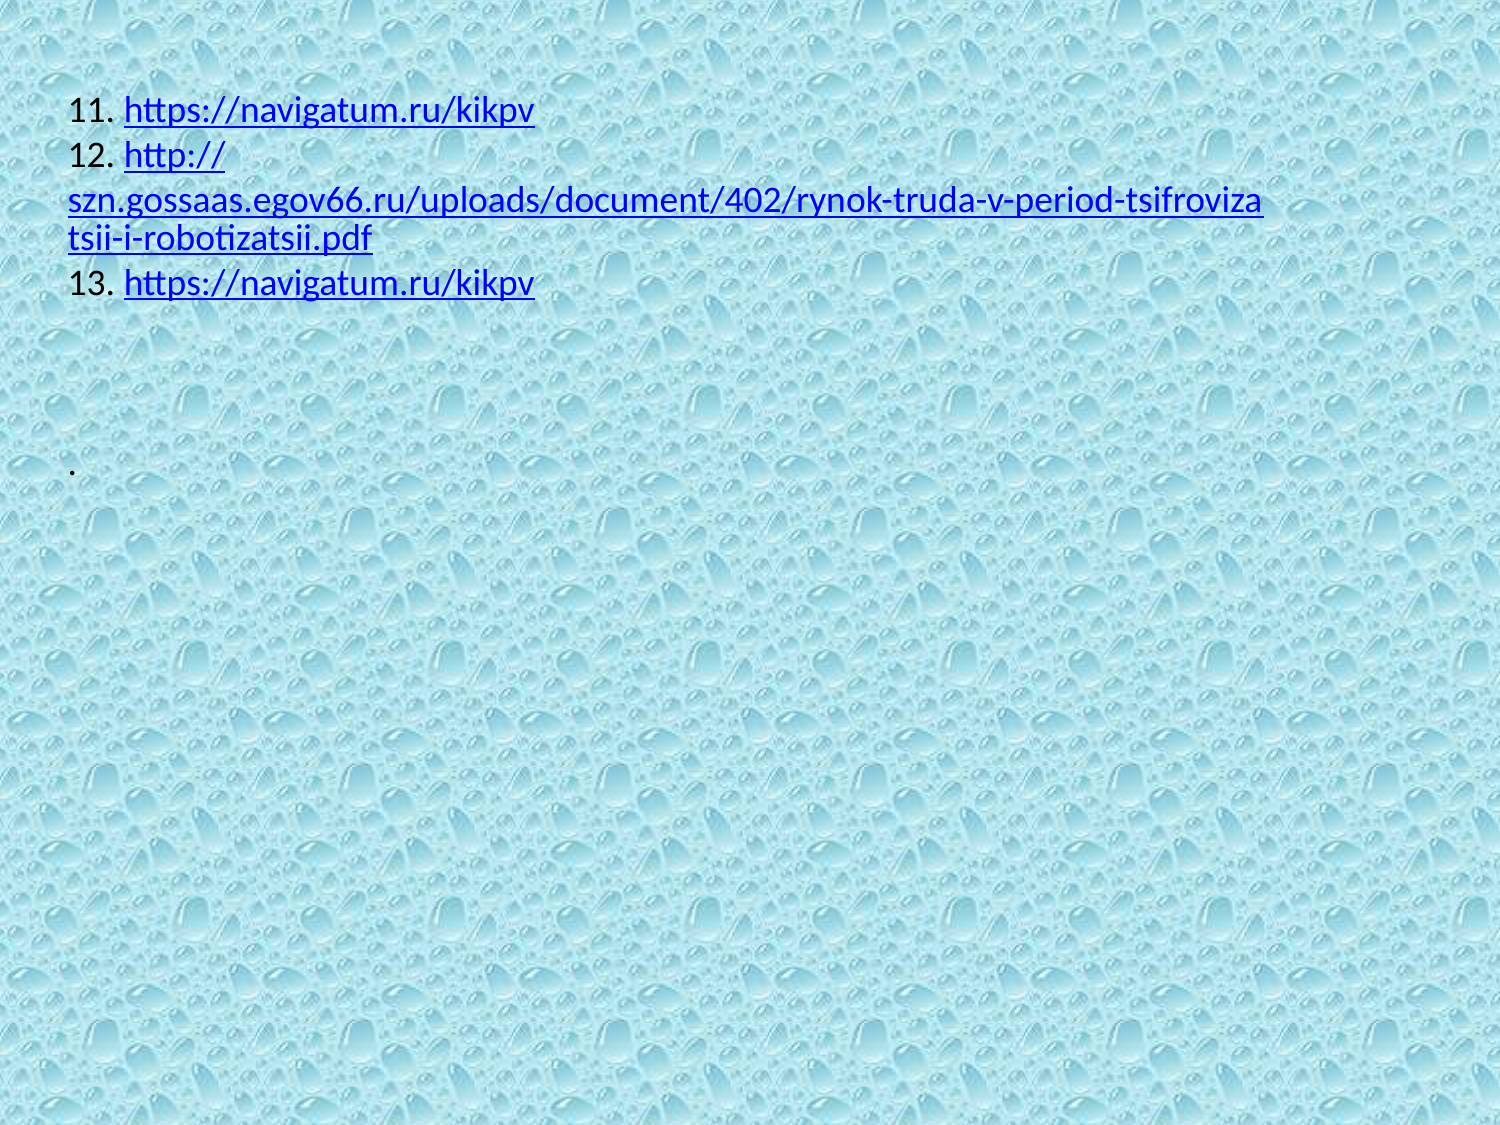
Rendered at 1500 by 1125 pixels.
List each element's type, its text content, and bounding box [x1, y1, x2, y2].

text_box 11. https://navigatum.ru/kikpv 12. http://szn.gossaas.egov66.ru/uploads/document/402/rynok-truda-v-period-tsifrovizatsii-i-robotizatsii.pdf 13. https://navigatum.ru/kikpv . [53, 78, 1282, 453]
picture [0, 0, 1500, 1125]
